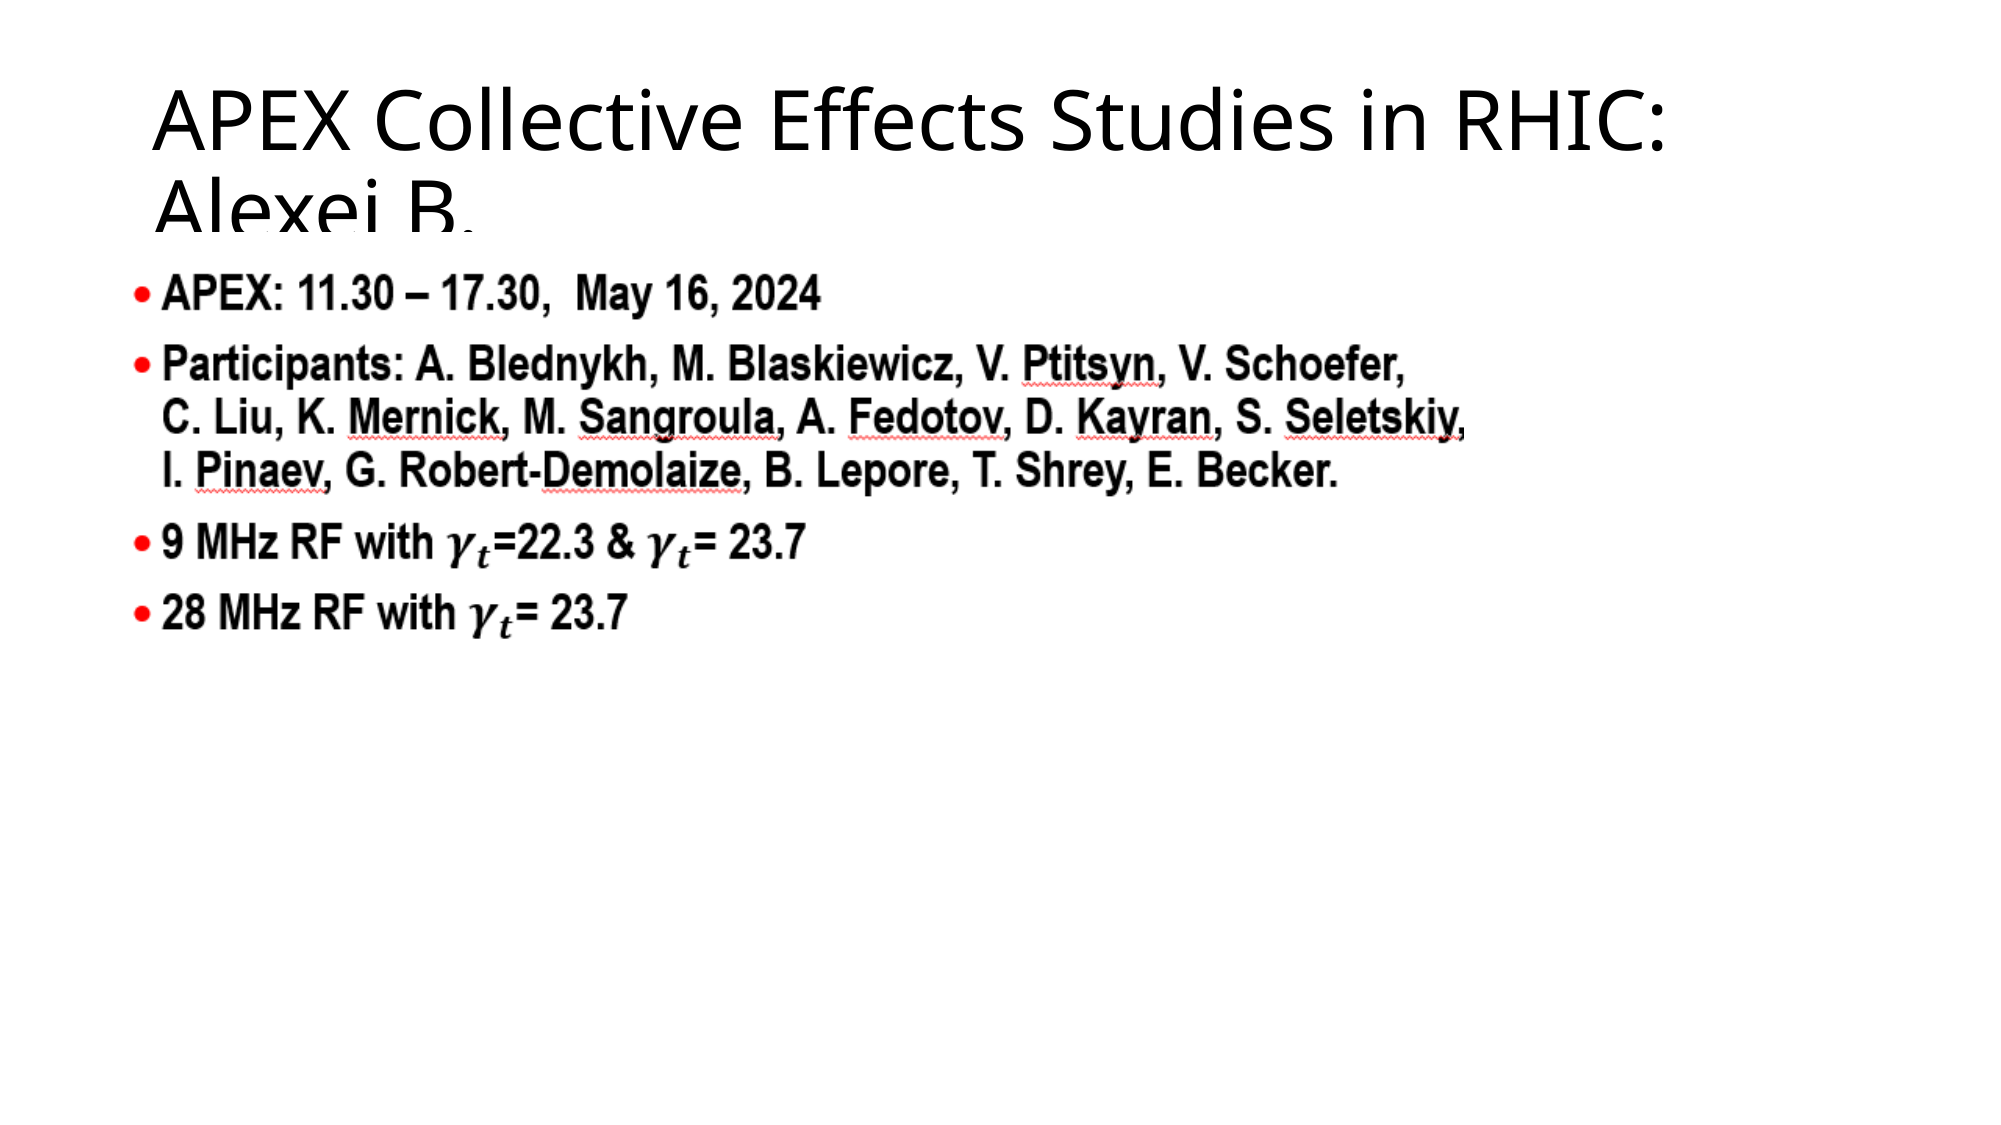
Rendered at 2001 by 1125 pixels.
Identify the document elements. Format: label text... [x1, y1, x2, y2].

picture [97, 232, 1465, 712]
title APEX Collective Effects Studies in RHIC: Alexei B. [137, 59, 1863, 278]
